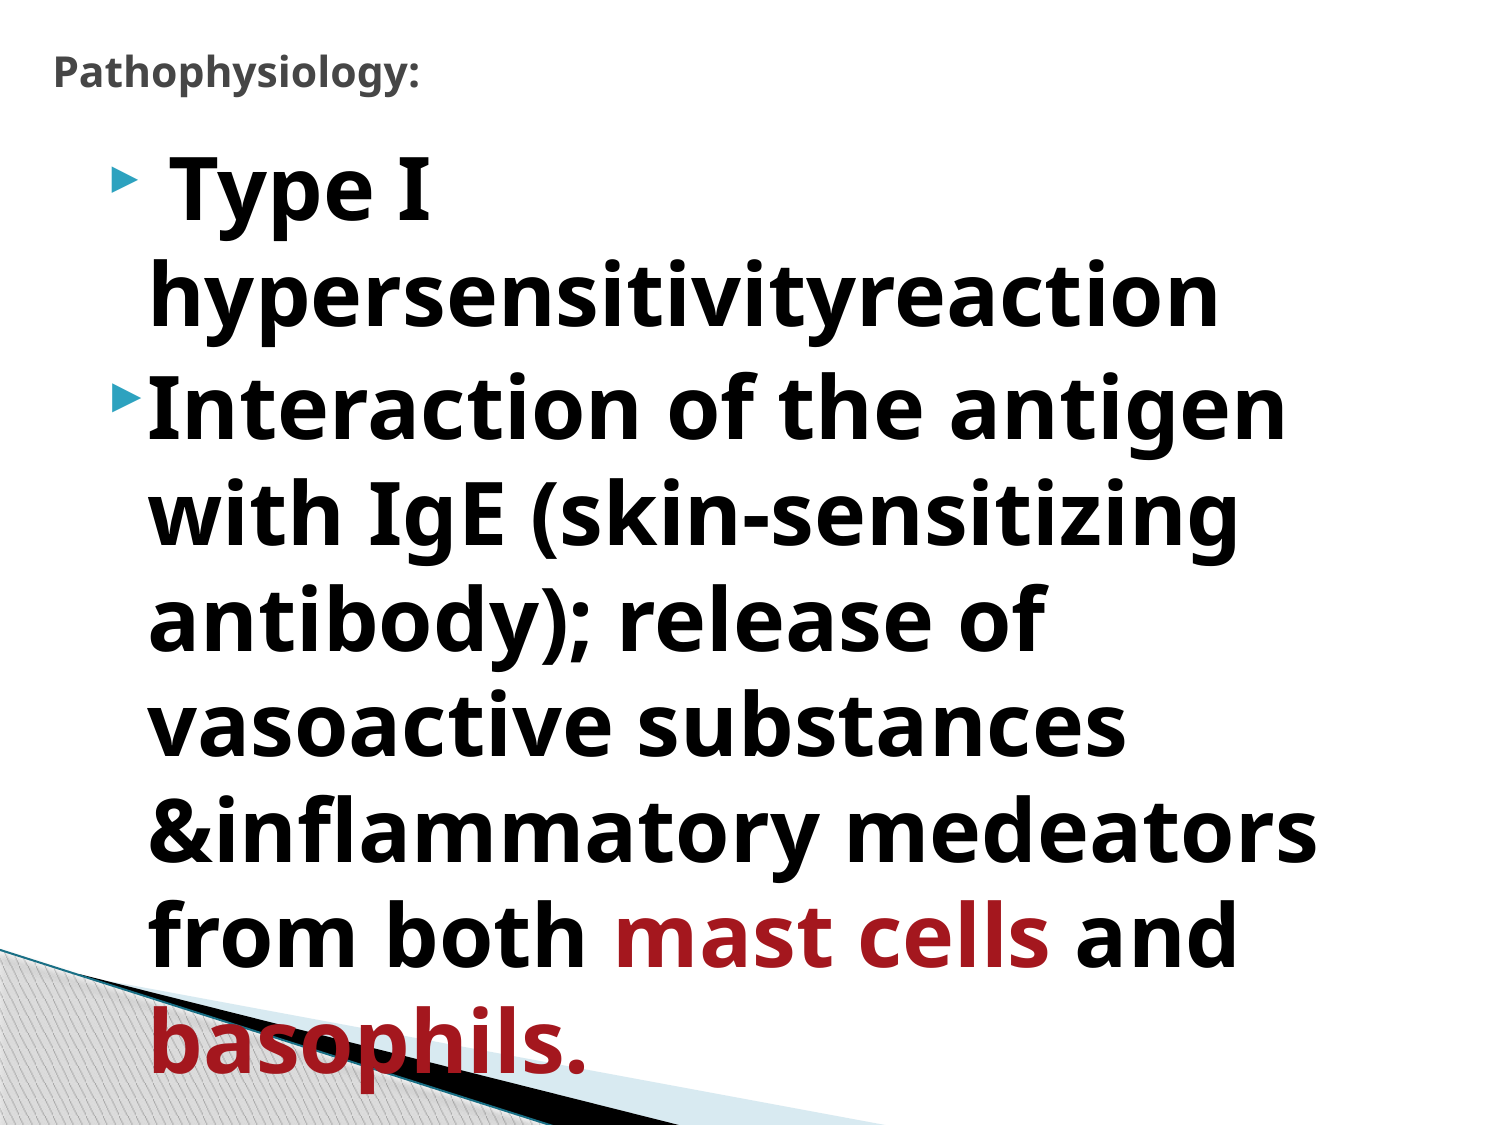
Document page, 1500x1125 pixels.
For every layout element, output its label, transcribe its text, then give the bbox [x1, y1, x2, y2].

title Pathophysiology: [37, 37, 1388, 155]
list Type I hypersensitivityreaction Interaction of the antigen with IgE (skin-sensitizing antibody); release of vasoactive substances &inflammatory medeators from both mast cells and basophils. [75, 125, 1425, 1100]
